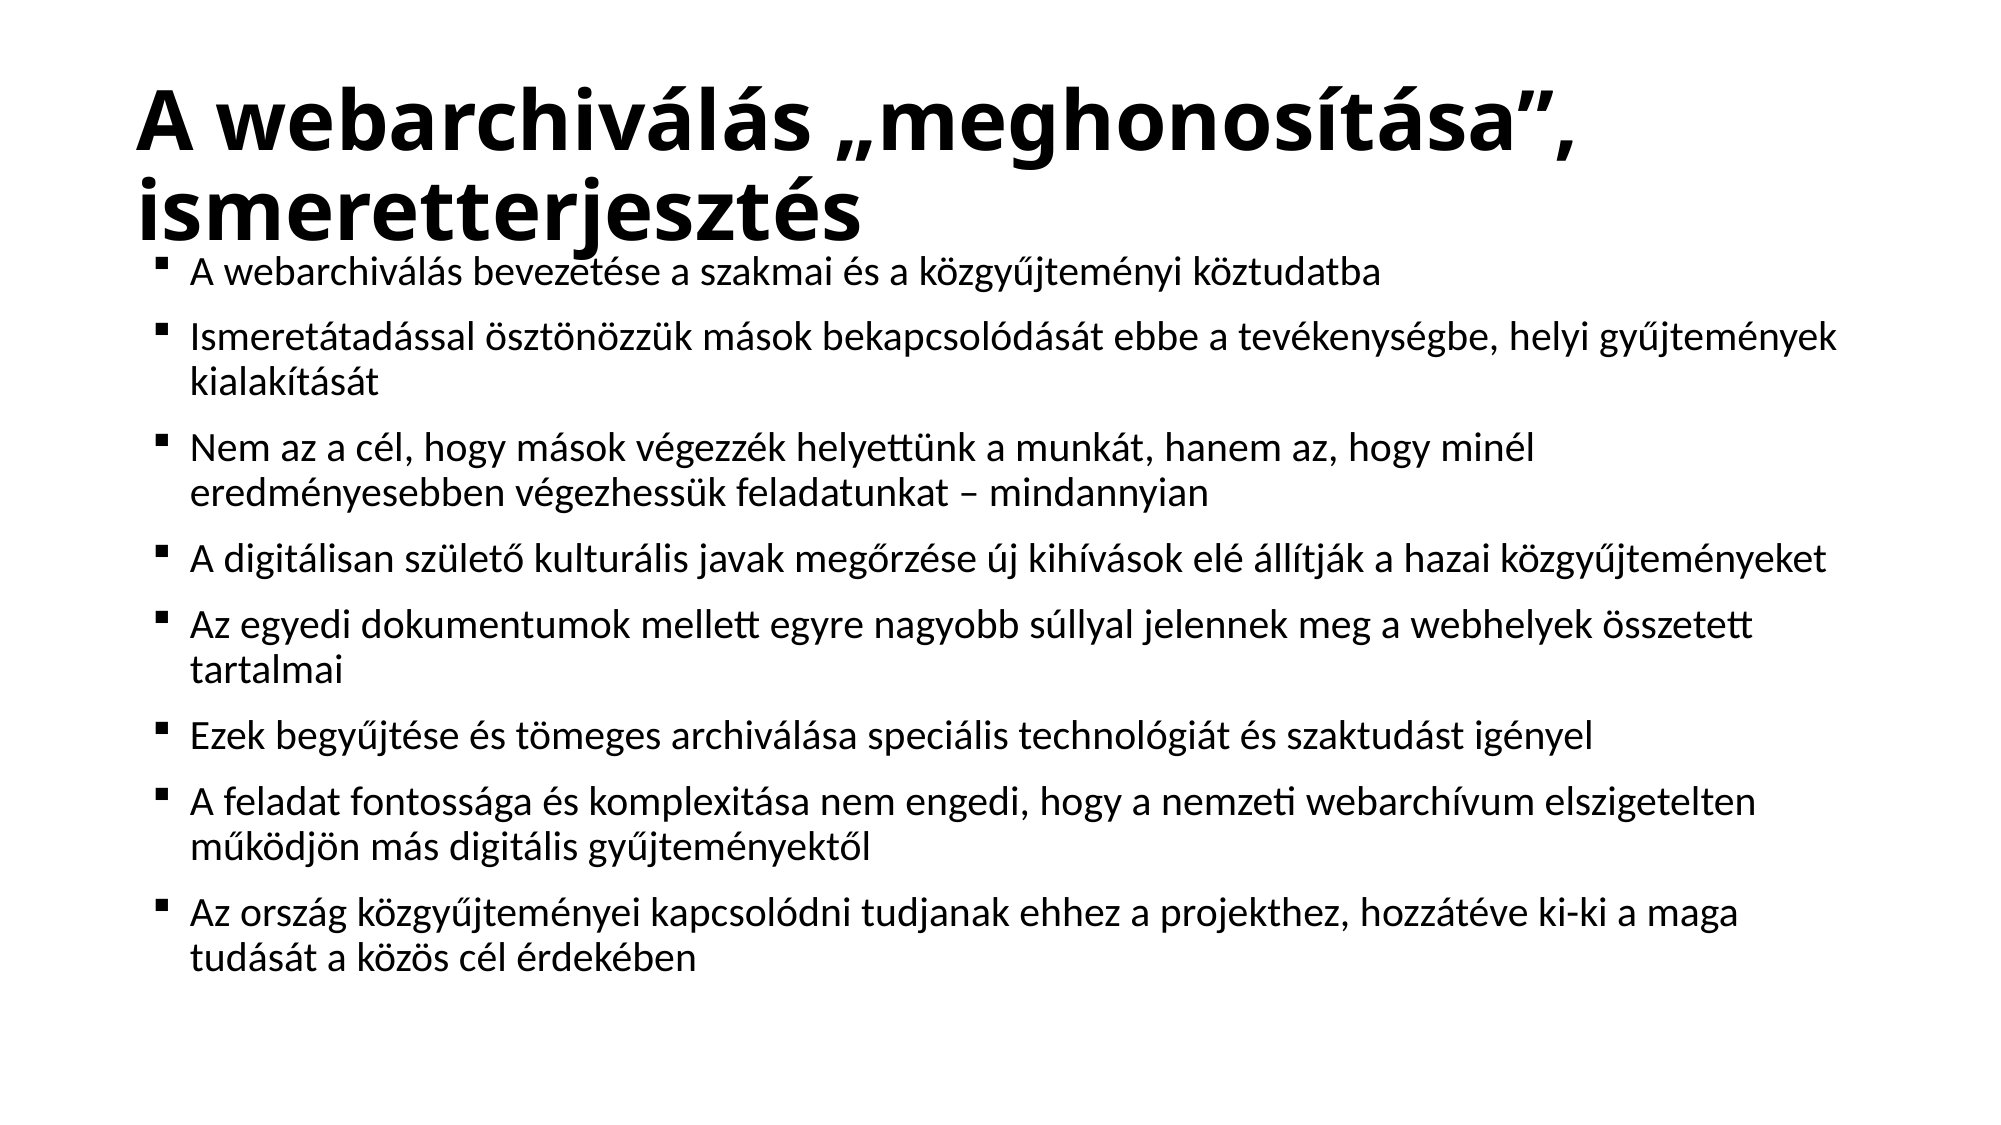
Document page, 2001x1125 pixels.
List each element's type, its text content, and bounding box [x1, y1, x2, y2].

list A webarchiválás bevezetése a szakmai és a közgyűjteményi köztudatba Ismeretátadással ösztönözzük mások bekapcsolódását ebbe a tevékenységbe, helyi gyűjtemények kialakítását Nem az a cél, hogy mások végezzék helyettünk a munkát, hanem az, hogy minél eredményesebben végezhessük feladatunkat – mindannyian A digitálisan születő kulturális javak megőrzése új kihívások elé állítják a hazai közgyűjteményeket Az egyedi dokumentumok mellett egyre nagyobb súllyal jelennek meg a webhelyek összetett tartalmai Ezek begyűjtése és tömeges archiválása speciális technológiát és szaktudást igényel A feladat fontossága és komplexitása nem engedi, hogy a nemzeti webarchívum elszigetelten működjön más digitális gyűjteményektől Az ország közgyűjteményei kapcsolódni tudjanak ehhez a projekthez, hozzátéve ki-ki a maga tudását a közös cél érdekében [137, 241, 1860, 1014]
title A webarchiválás „meghonosítása”, ismeretterjesztés [121, 59, 1873, 278]
